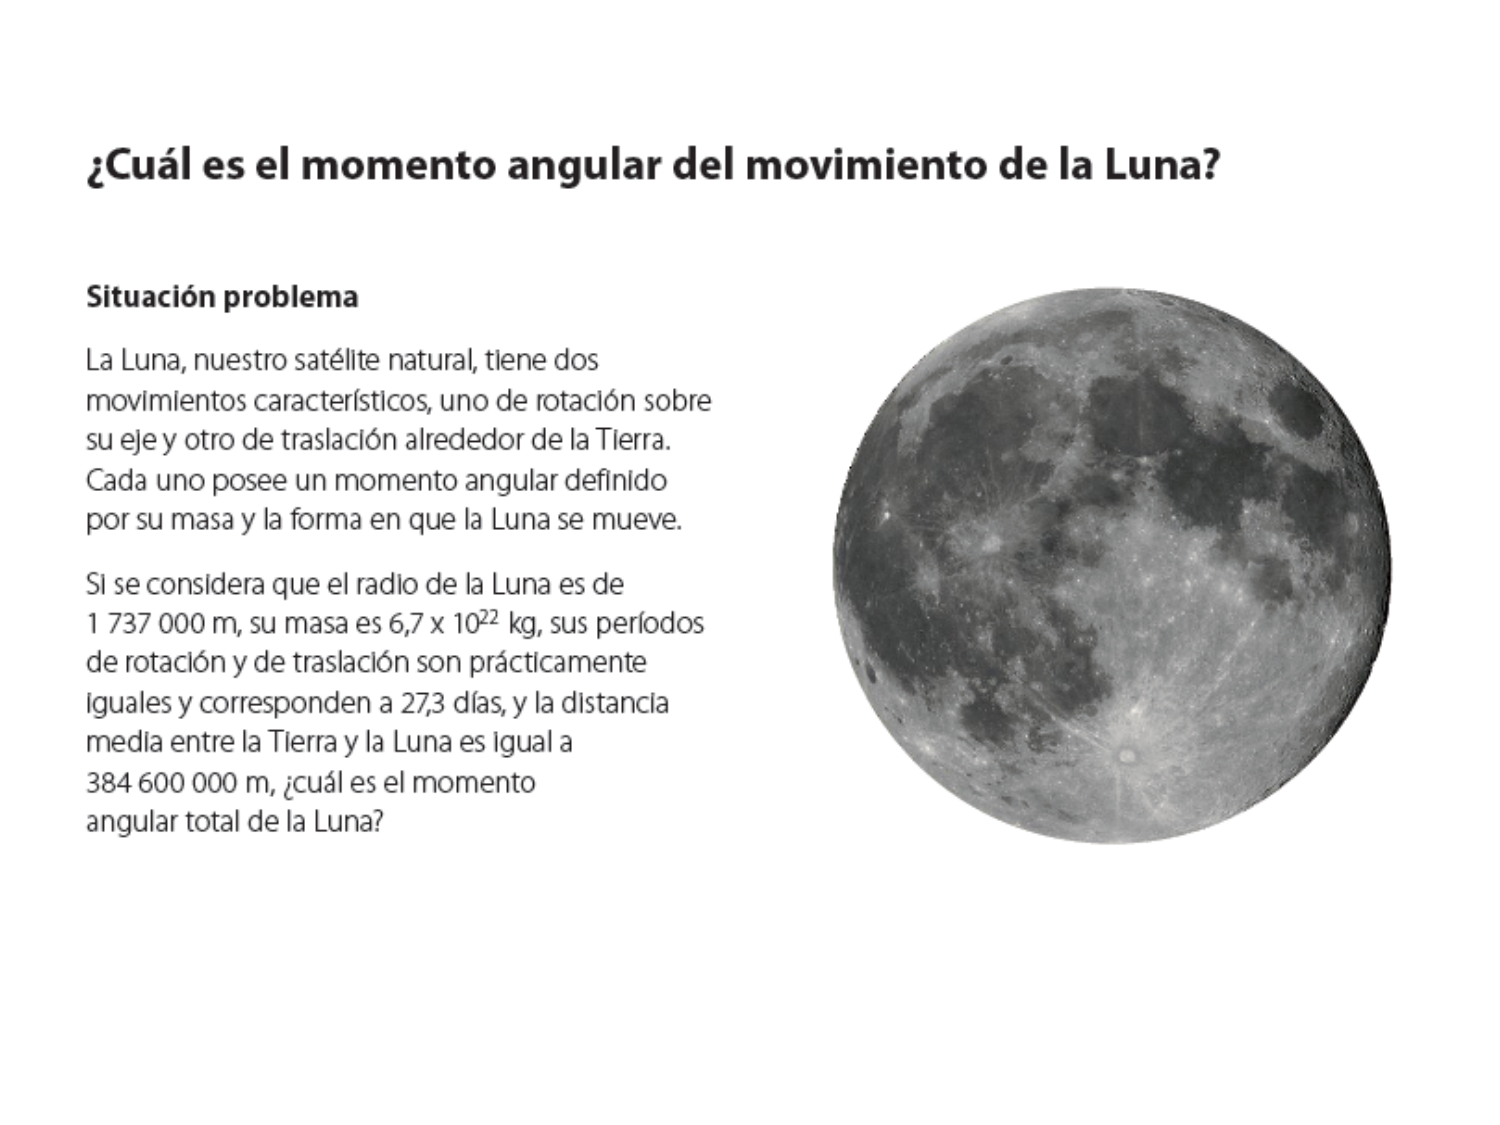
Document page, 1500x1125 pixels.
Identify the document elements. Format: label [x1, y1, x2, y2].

picture [64, 136, 1459, 858]
